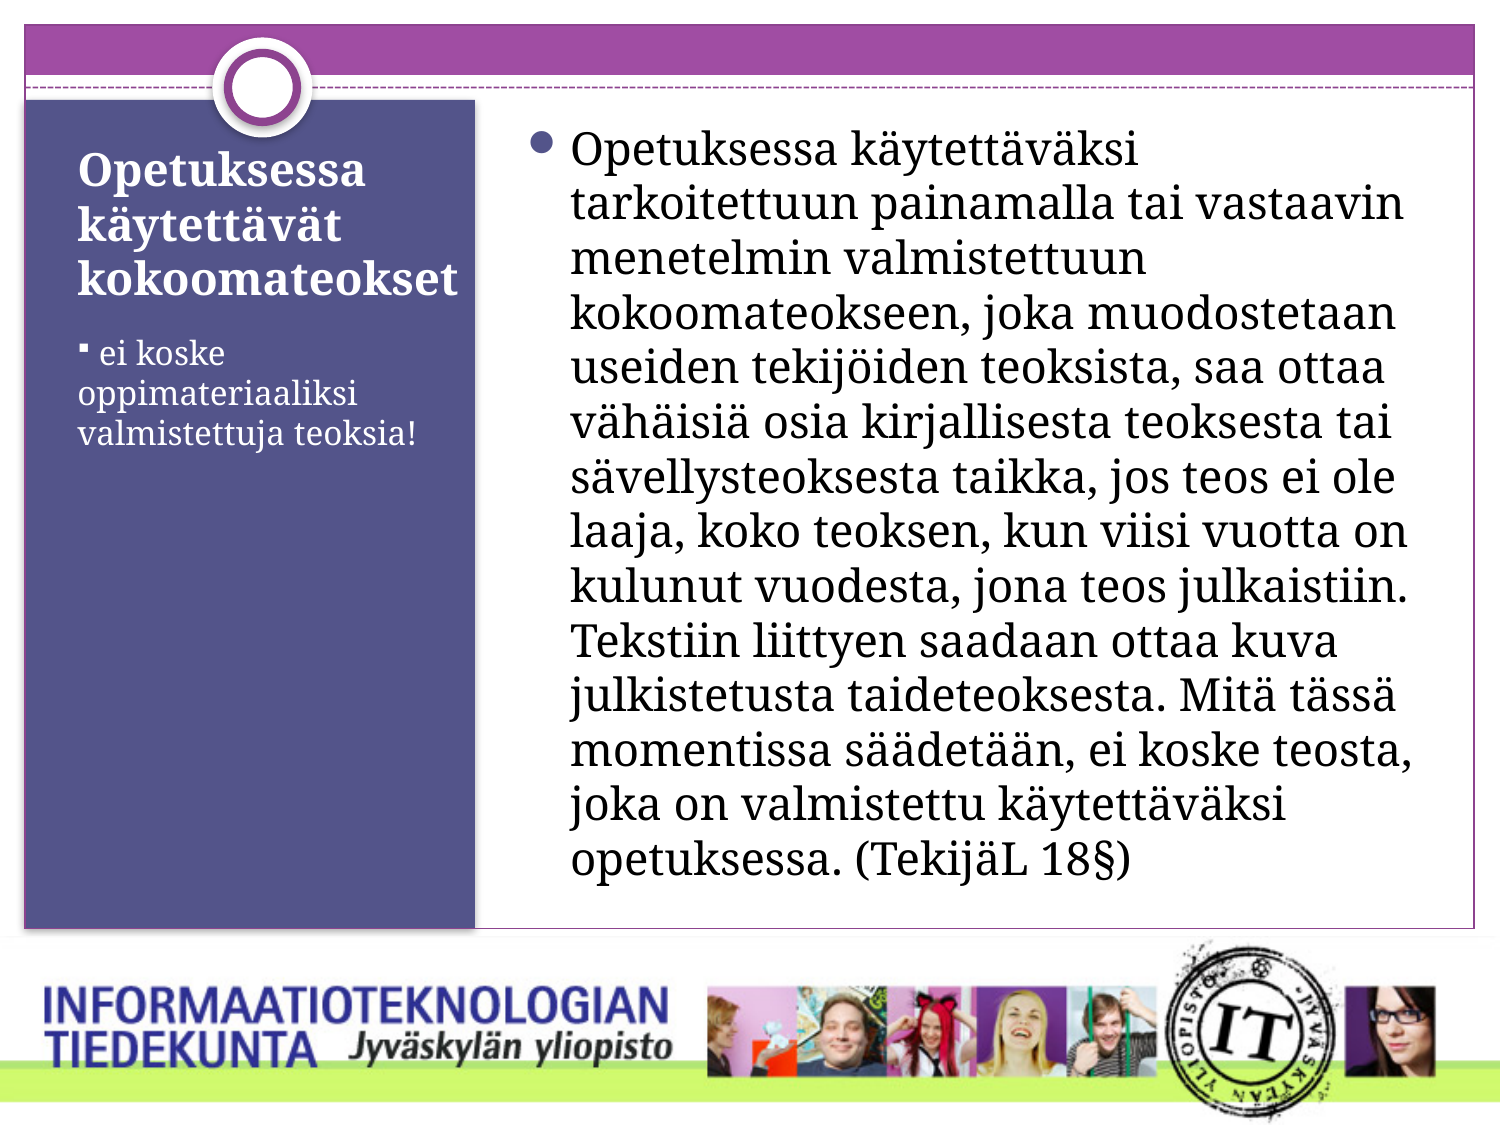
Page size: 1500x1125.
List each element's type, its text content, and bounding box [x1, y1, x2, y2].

picture [0, 936, 1500, 1125]
list ei koske oppimateriaaliksi valmistettuja teoksia! [62, 324, 450, 905]
list Opetuksessa käytettäväksi tarkoitettuun painamalla tai vastaavin menetelmin valmistettuun kokoomateokseen, joka muodostetaan useiden tekijöiden teoksista, saa ottaa vähäisiä osia kirjallisesta teoksesta tai sävellysteoksesta taikka, jos teos ei ole laaja, koko teoksen, kun viisi vuotta on kulunut vuodesta, jona teos julkaistiin. Tekstiin liittyen saadaan ottaa kuva julkistetusta taideteoksesta. Mitä tässä momentissa säädetään, ei koske teosta, joka on valmistettu käytettäväksi opetuksessa. (TekijäL 18§) [512, 112, 1438, 917]
title Opetuksessa käytettävät kokoomateokset [62, 149, 491, 313]
